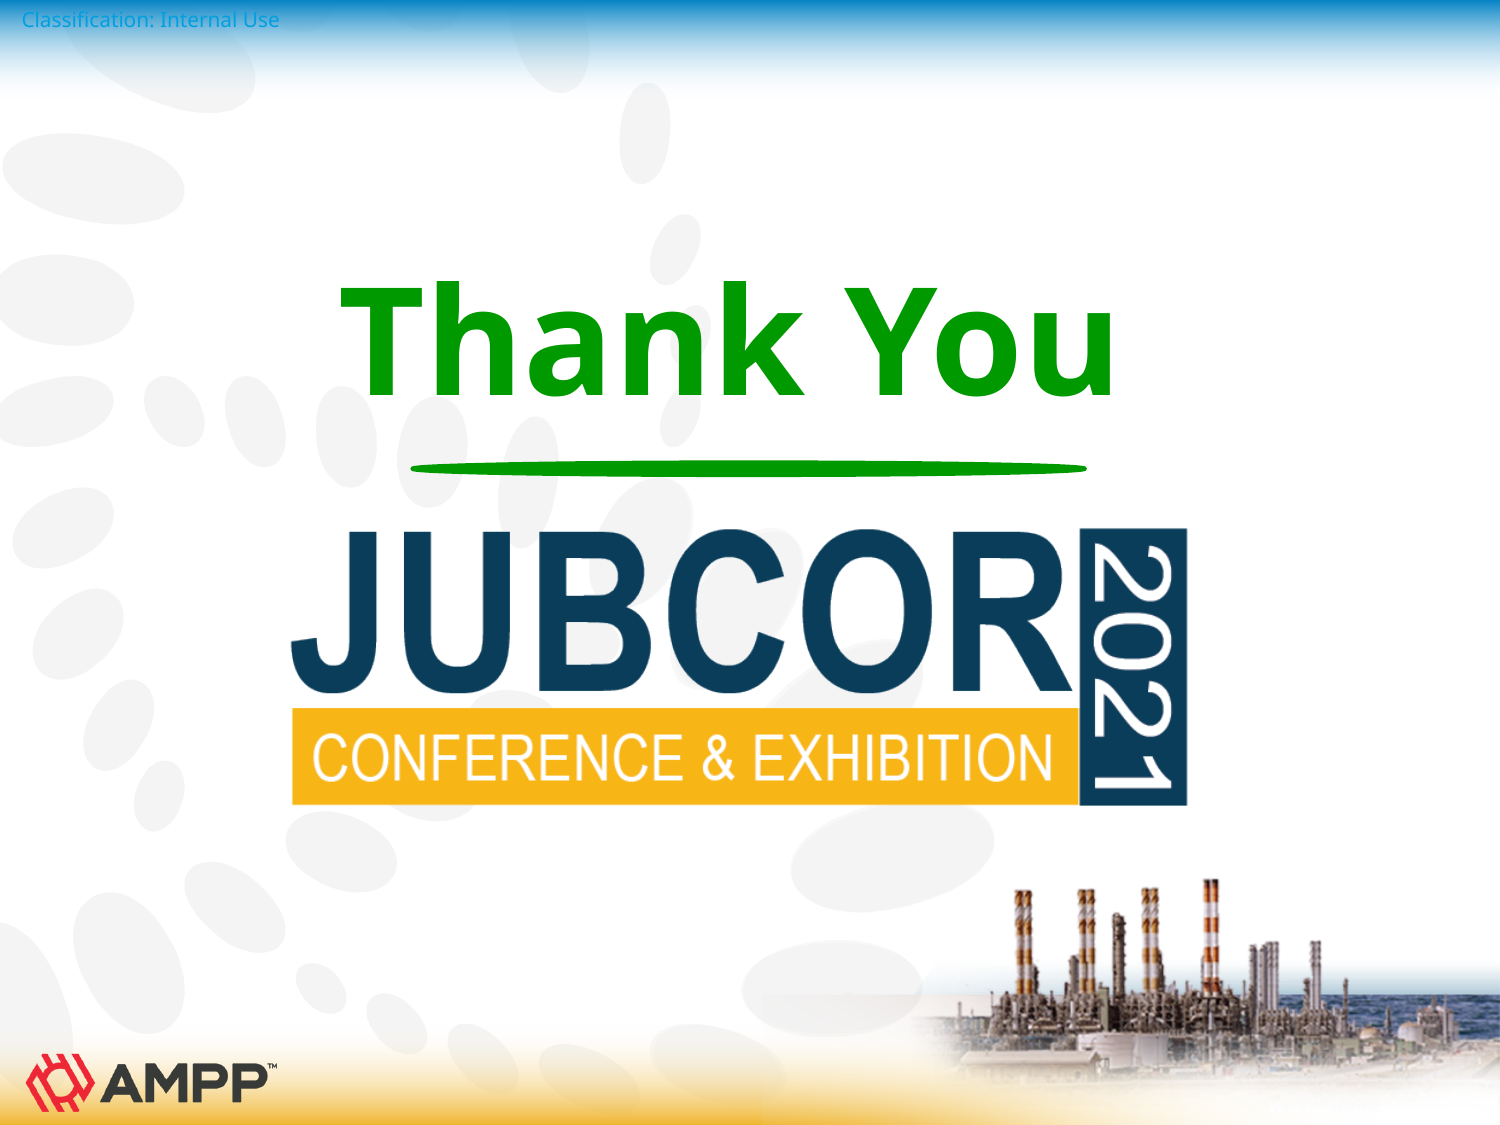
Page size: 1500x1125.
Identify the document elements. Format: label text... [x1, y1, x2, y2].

picture [287, 499, 1500, 1125]
picture [24, 1052, 278, 1113]
text_box [410, 460, 1087, 478]
text_box Thank You [323, 237, 1137, 433]
